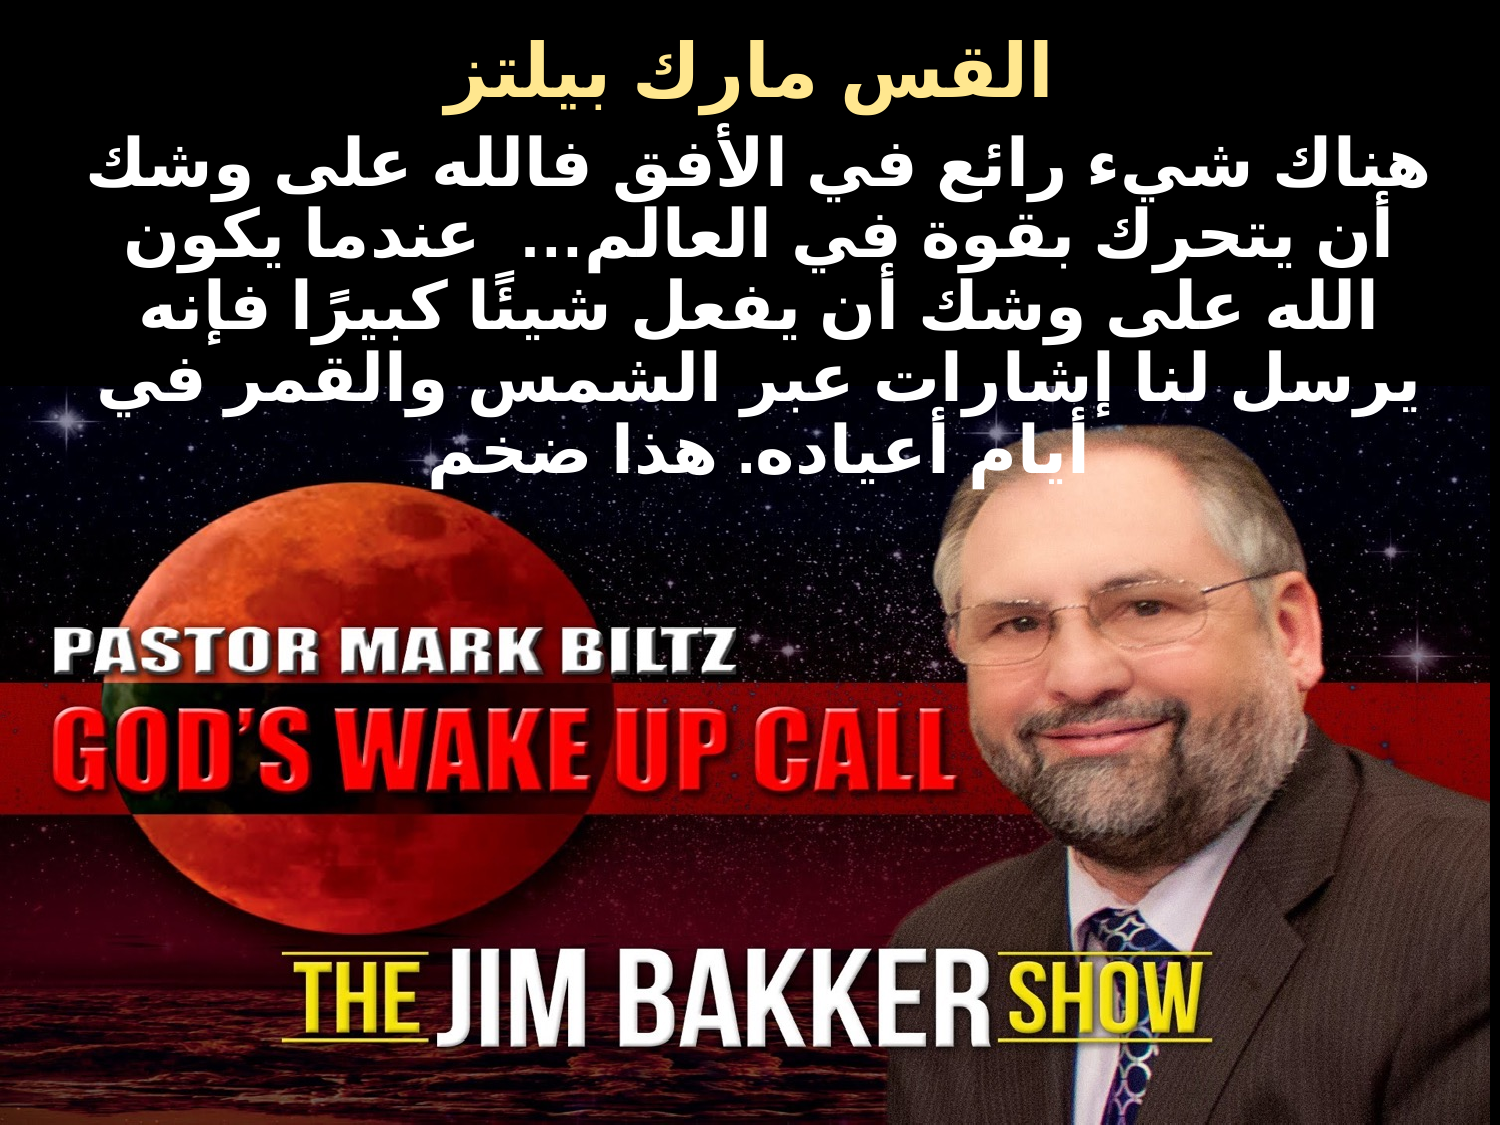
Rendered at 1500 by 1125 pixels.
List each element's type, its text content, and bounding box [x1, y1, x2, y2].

text_box القس مارك بيلتز [0, 14, 1500, 120]
picture [0, 386, 1491, 1125]
text_box هناك شيء رائع في الأفق فالله على وشك أن يتحرك بقوة في العالم… عندما يكون الله على وشك أن يفعل شيئًا كبيرًا فإنه يرسل لنا إشارات عبر الشمس والقمر في أيام أعياده. هذا ضخم [68, 121, 1450, 384]
